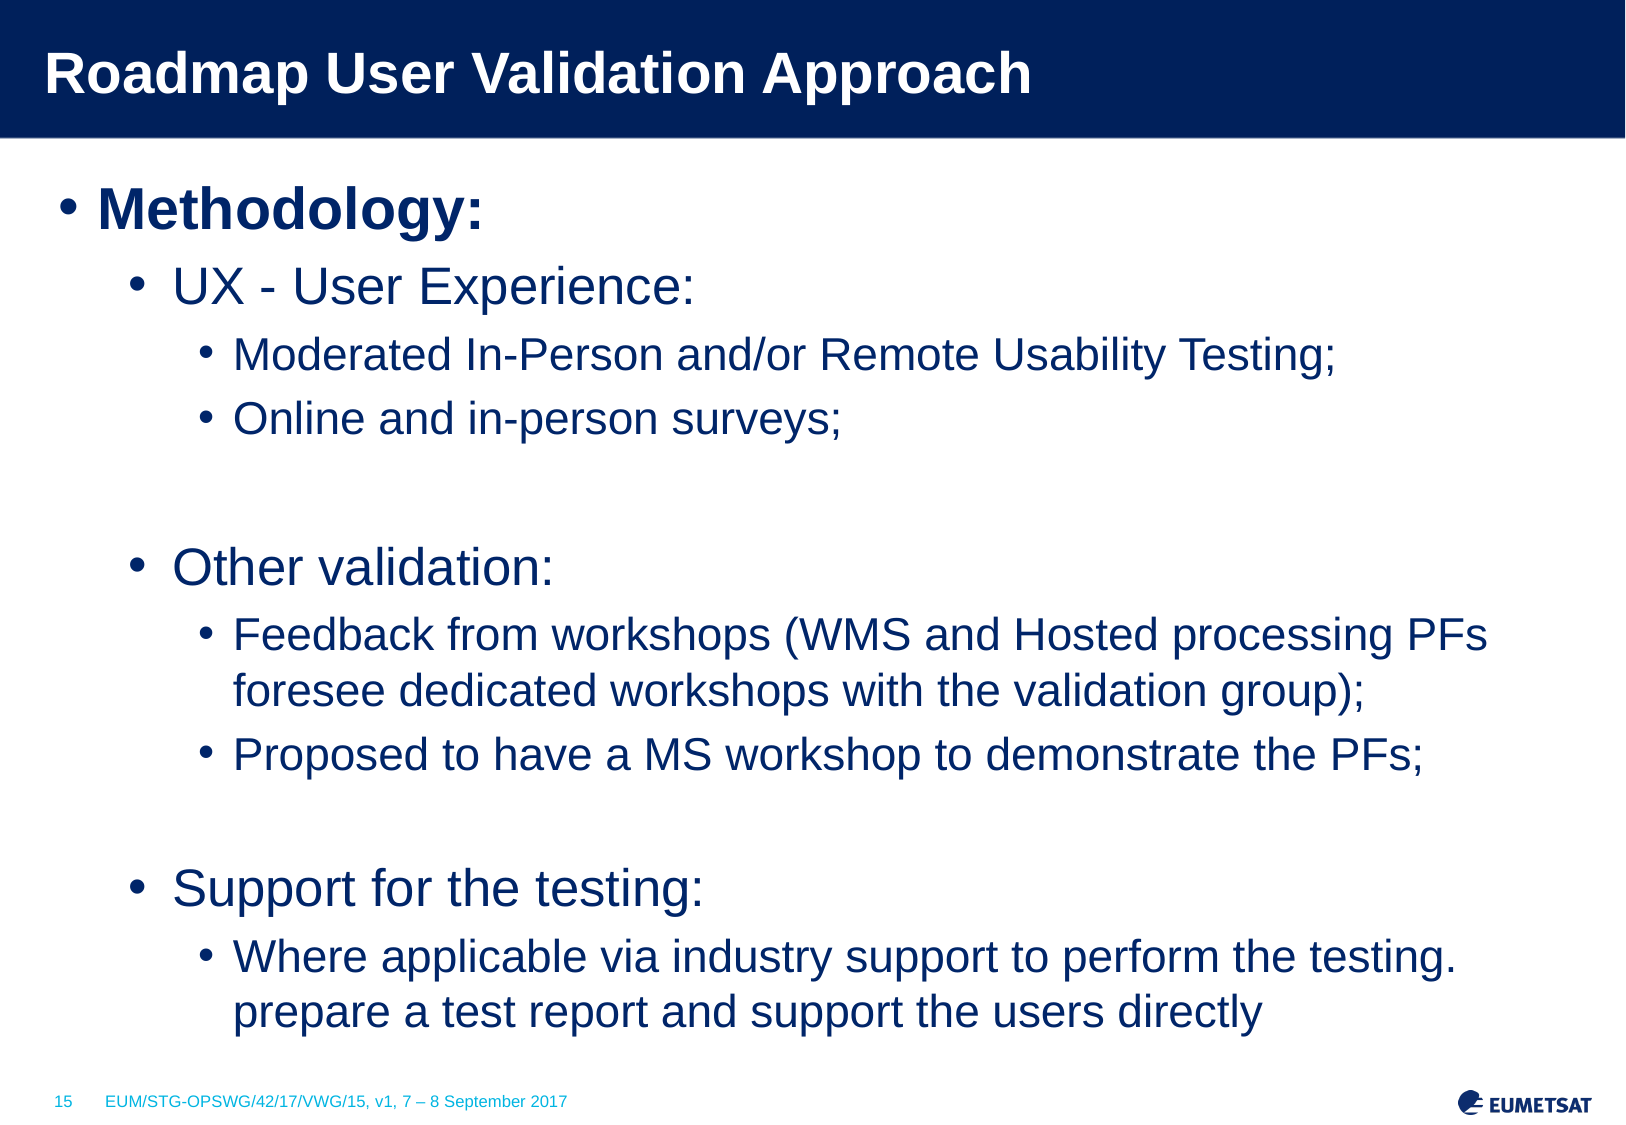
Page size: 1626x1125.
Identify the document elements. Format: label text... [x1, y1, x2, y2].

list Methodology: UX - User Experience: Moderated In-Person and/or Remote Usability Testing; Online and in-person surveys; Other validation: Feedback from workshops (WMS and Hosted processing PFs foresee dedicated workshops with the validation group); Proposed to have a MS workshop to demonstrate the PFs; Support for the testing: Where applicable via industry support to perform the testing. prepare a test report and support the users directly [43, 162, 1594, 1048]
title Roadmap User Validation Approach [0, 0, 1514, 141]
picture [0, 0, 1626, 1125]
